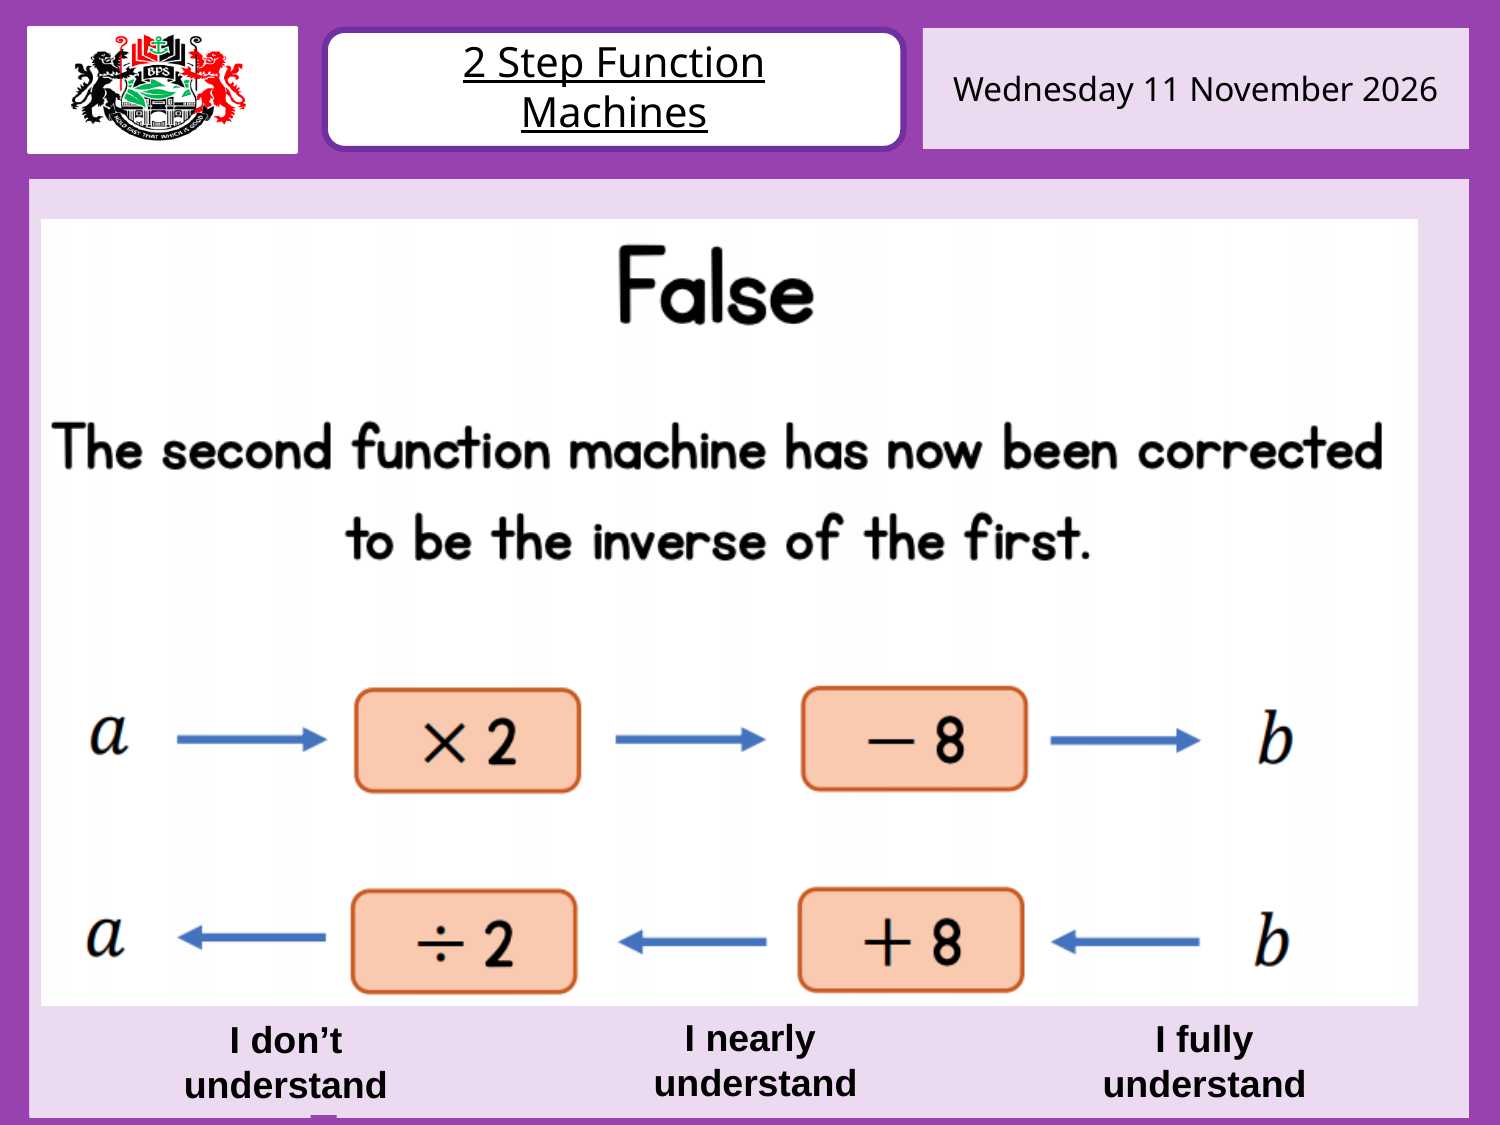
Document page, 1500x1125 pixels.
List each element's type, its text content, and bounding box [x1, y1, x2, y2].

text_box 2 Step Function Machines [361, 27, 867, 143]
picture [0, 0, 1500, 1125]
text_box [322, 27, 906, 152]
